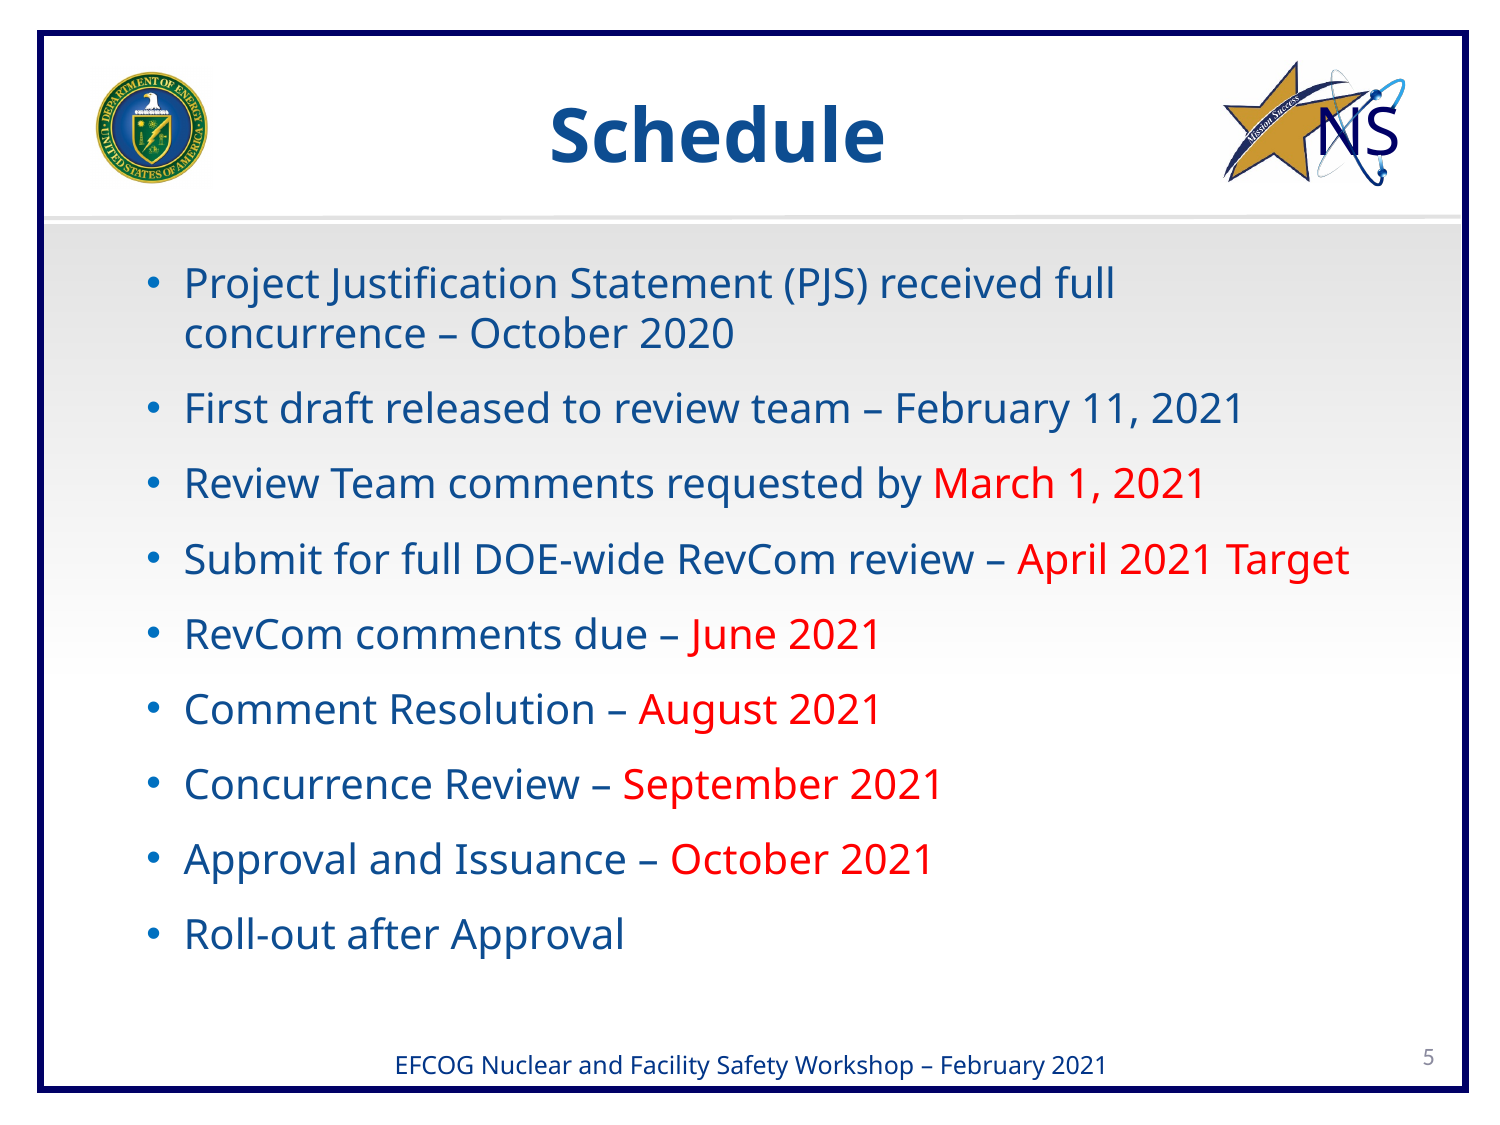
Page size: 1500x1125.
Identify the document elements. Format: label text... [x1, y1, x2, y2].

title Schedule [249, 69, 1188, 207]
picture [90, 66, 213, 189]
picture [1220, 60, 1410, 189]
slide_number 5 [1100, 1025, 1450, 1085]
list Project Justification Statement (PJS) received full concurrence – October 2020 First draft released to review team – February 11, 2021 Review Team comments requested by March 1, 2021 Submit for full DOE-wide RevCom review – April 2021 Target RevCom comments due – June 2021 Comment Resolution – August 2021 Concurrence Review – September 2021 Approval and Issuance – October 2021 Roll-out after Approval [131, 249, 1369, 1025]
